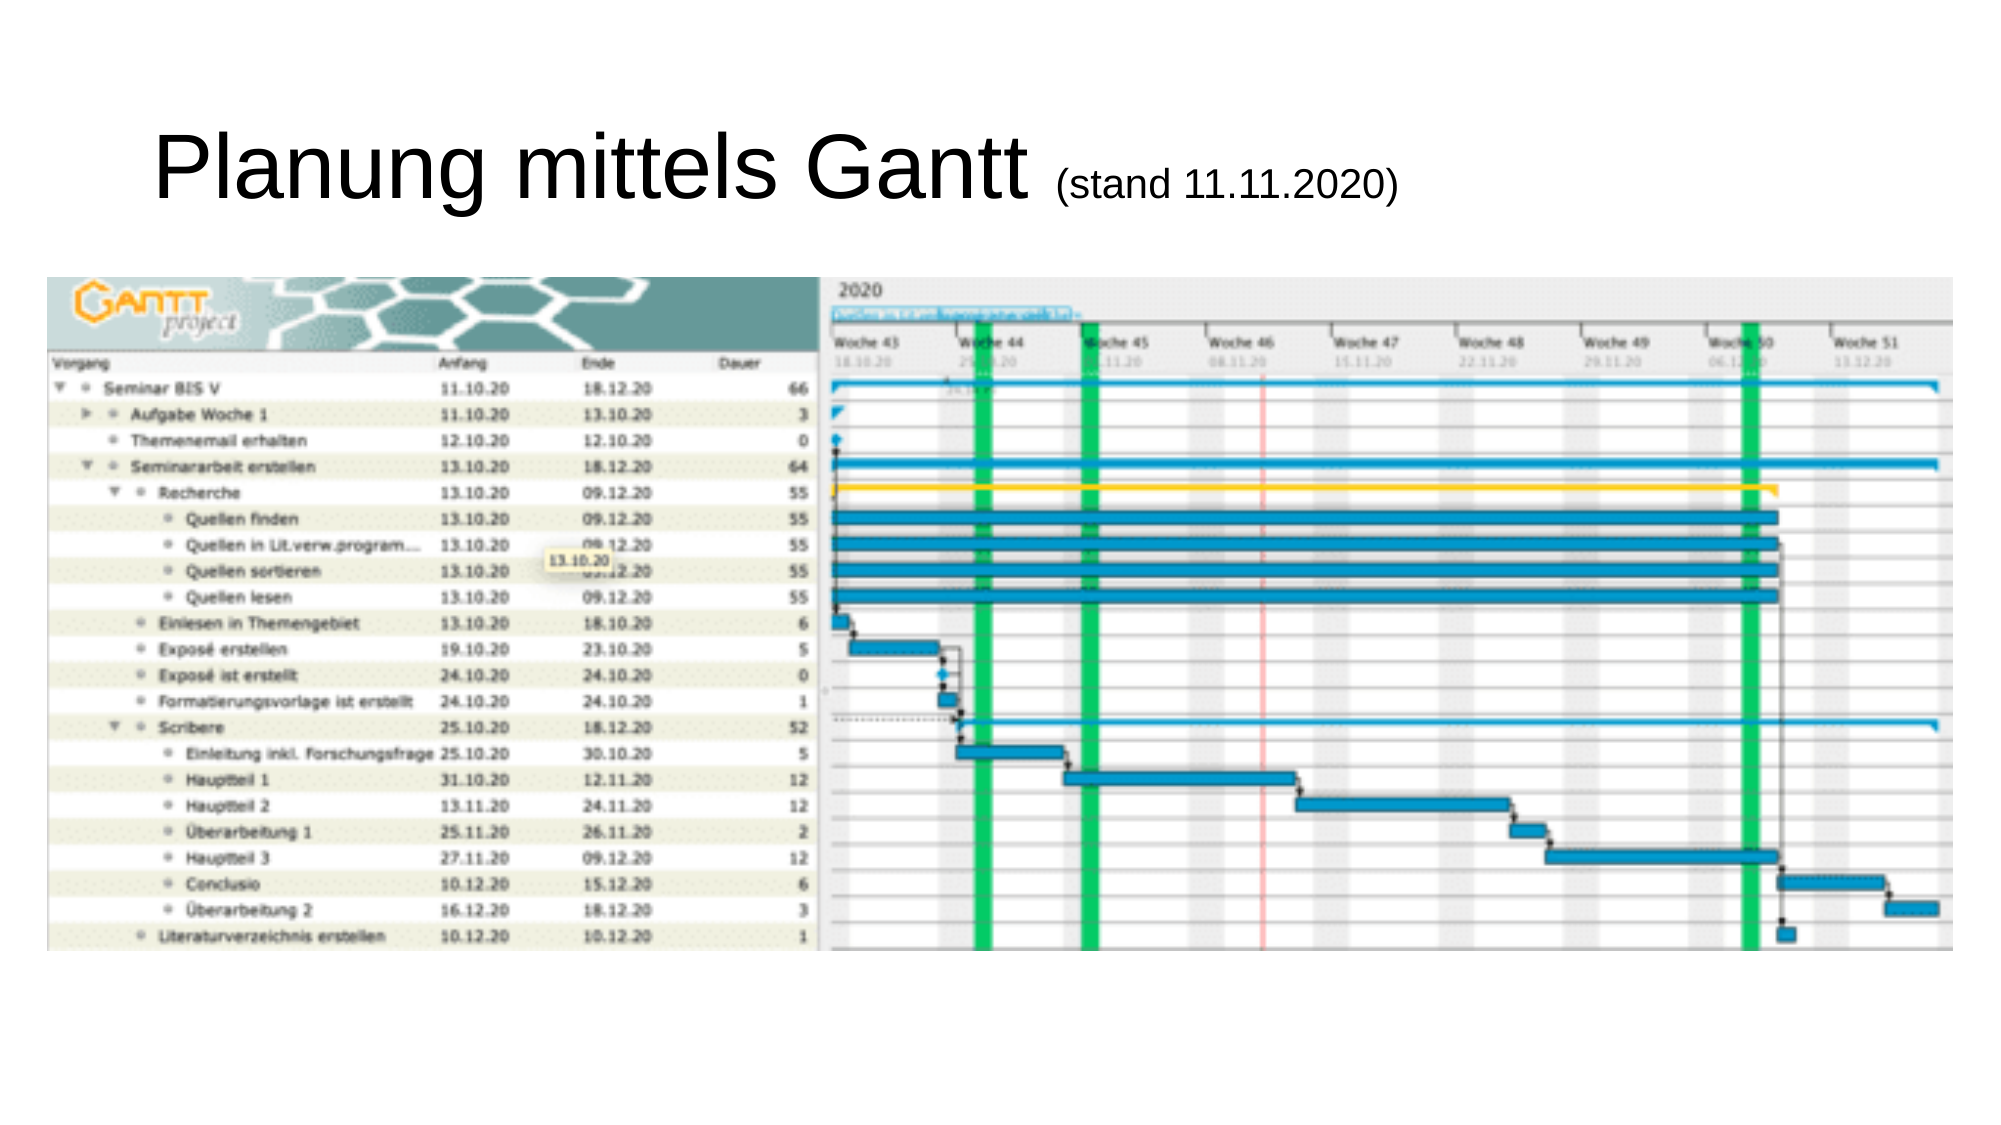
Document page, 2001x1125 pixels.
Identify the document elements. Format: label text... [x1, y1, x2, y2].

picture [47, 277, 1953, 952]
title Planung mittels Gantt (stand 11.11.2020) [137, 59, 1863, 277]
